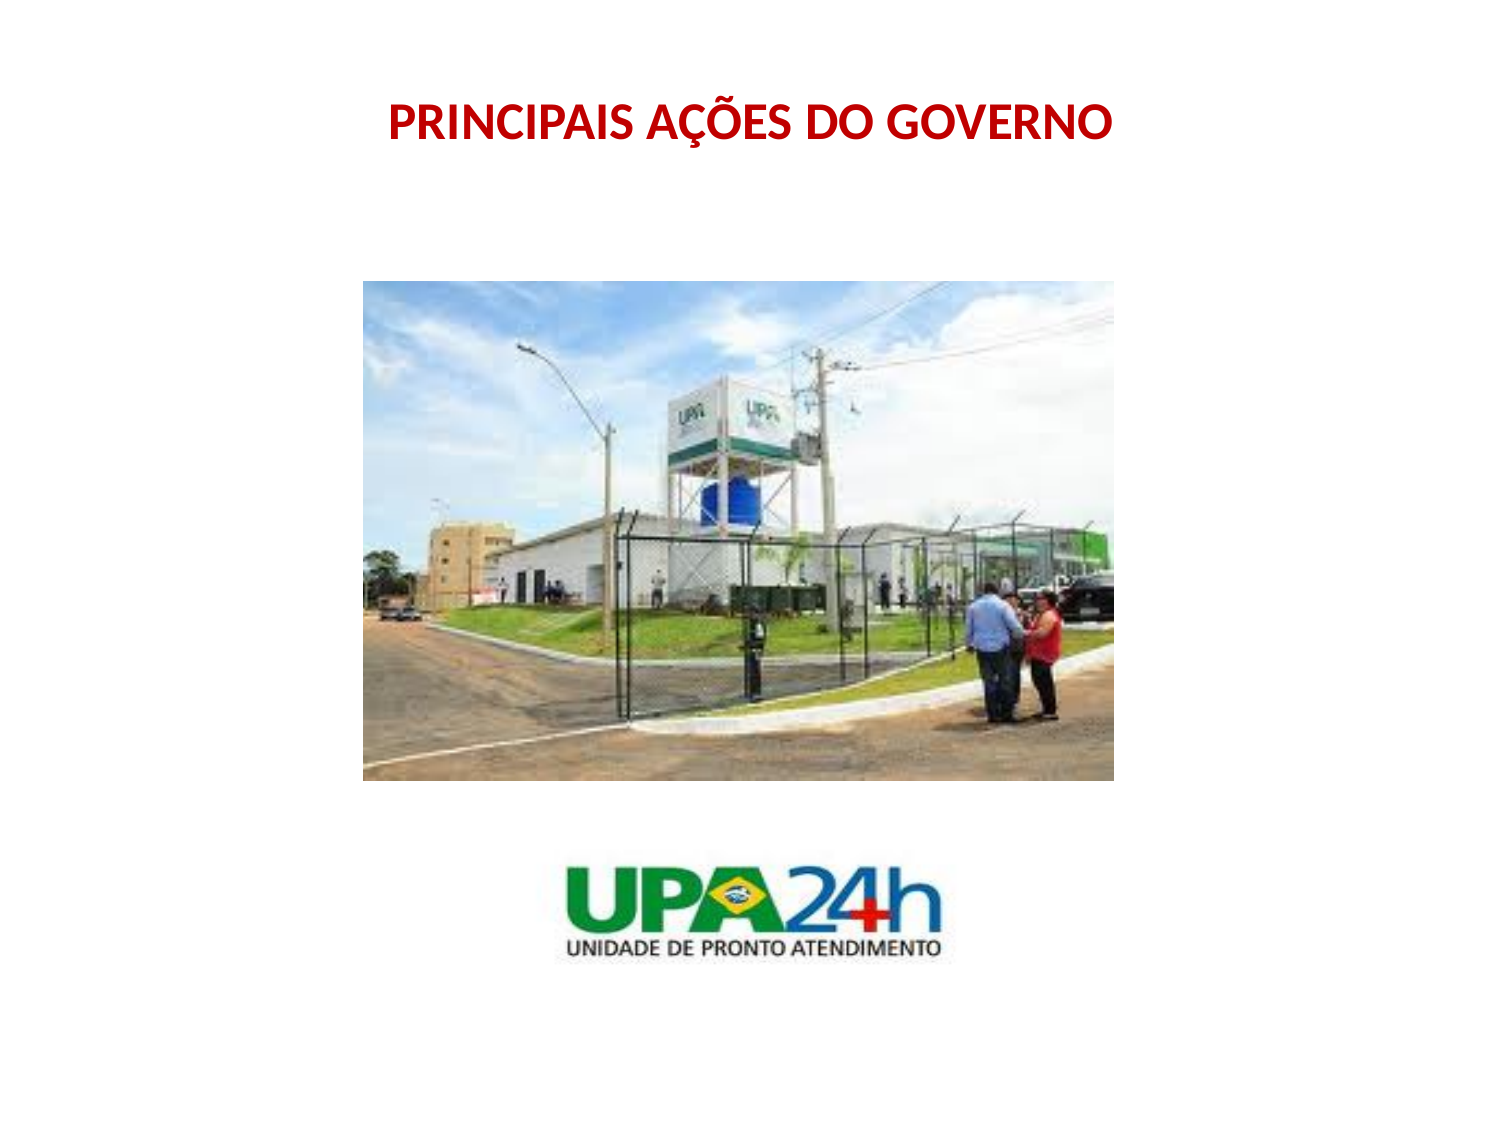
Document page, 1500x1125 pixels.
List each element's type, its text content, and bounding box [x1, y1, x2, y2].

title PRINCIPAIS AÇÕES DO GOVERNO [76, 78, 1427, 206]
picture [503, 808, 1005, 1009]
picture [362, 280, 1114, 781]
